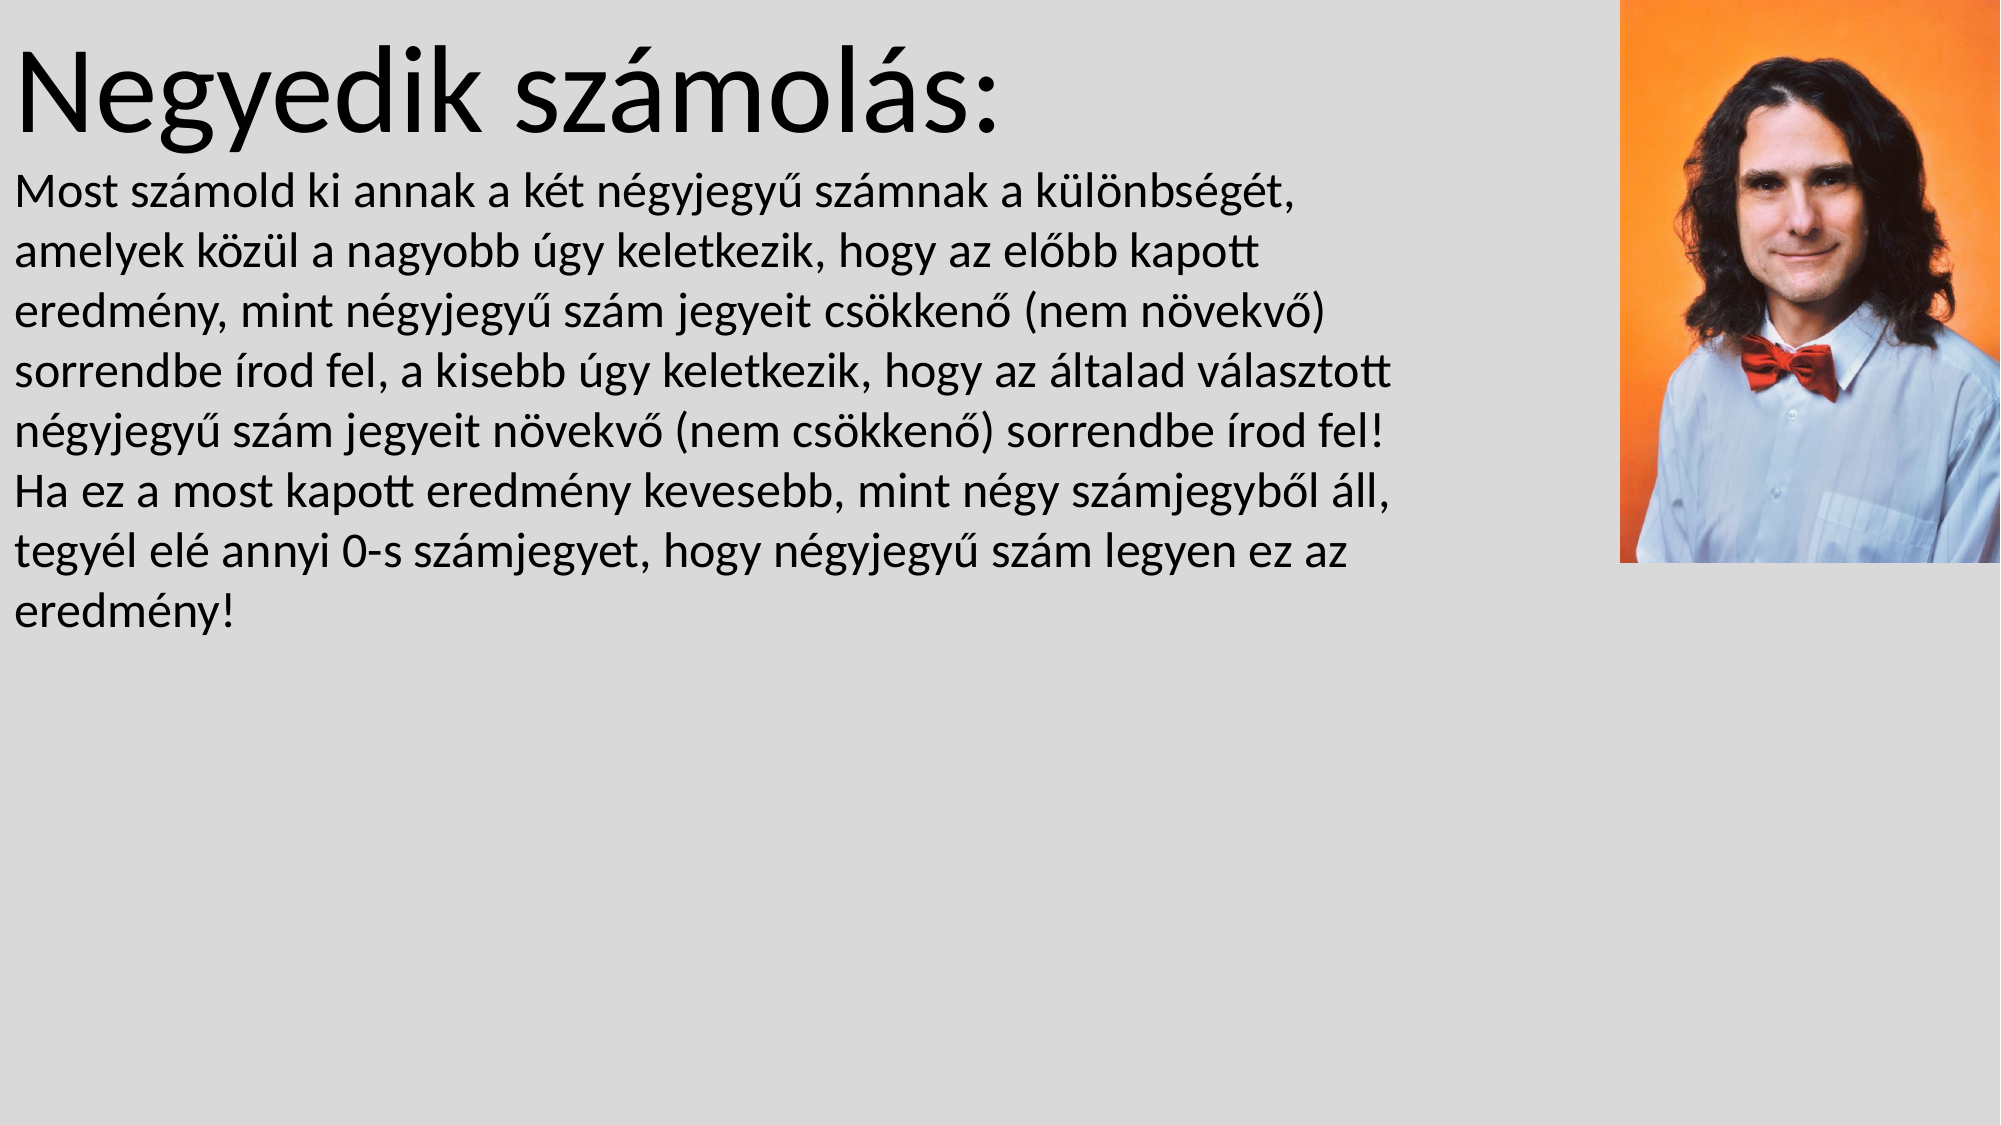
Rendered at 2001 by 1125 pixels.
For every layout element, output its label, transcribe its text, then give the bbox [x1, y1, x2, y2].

picture [1620, 0, 2000, 563]
text_box Negyedik számolás: Most számold ki annak a két négyjegyű számnak a különbségét, amelyek közül a nagyobb úgy keletkezik, hogy az előbb kapott eredmény, mint négyjegyű szám jegyeit csökkenő (nem növekvő) sorrendbe írod fel, a kisebb úgy keletkezik, hogy az általad választott négyjegyű szám jegyeit növekvő (nem csökkenő) sorrendbe írod fel! Ha ez a most kapott eredmény kevesebb, mint négy számjegyből áll, tegyél elé annyi 0-s számjegyet, hogy négyjegyű szám legyen ez az eredmény! [0, 0, 1461, 645]
